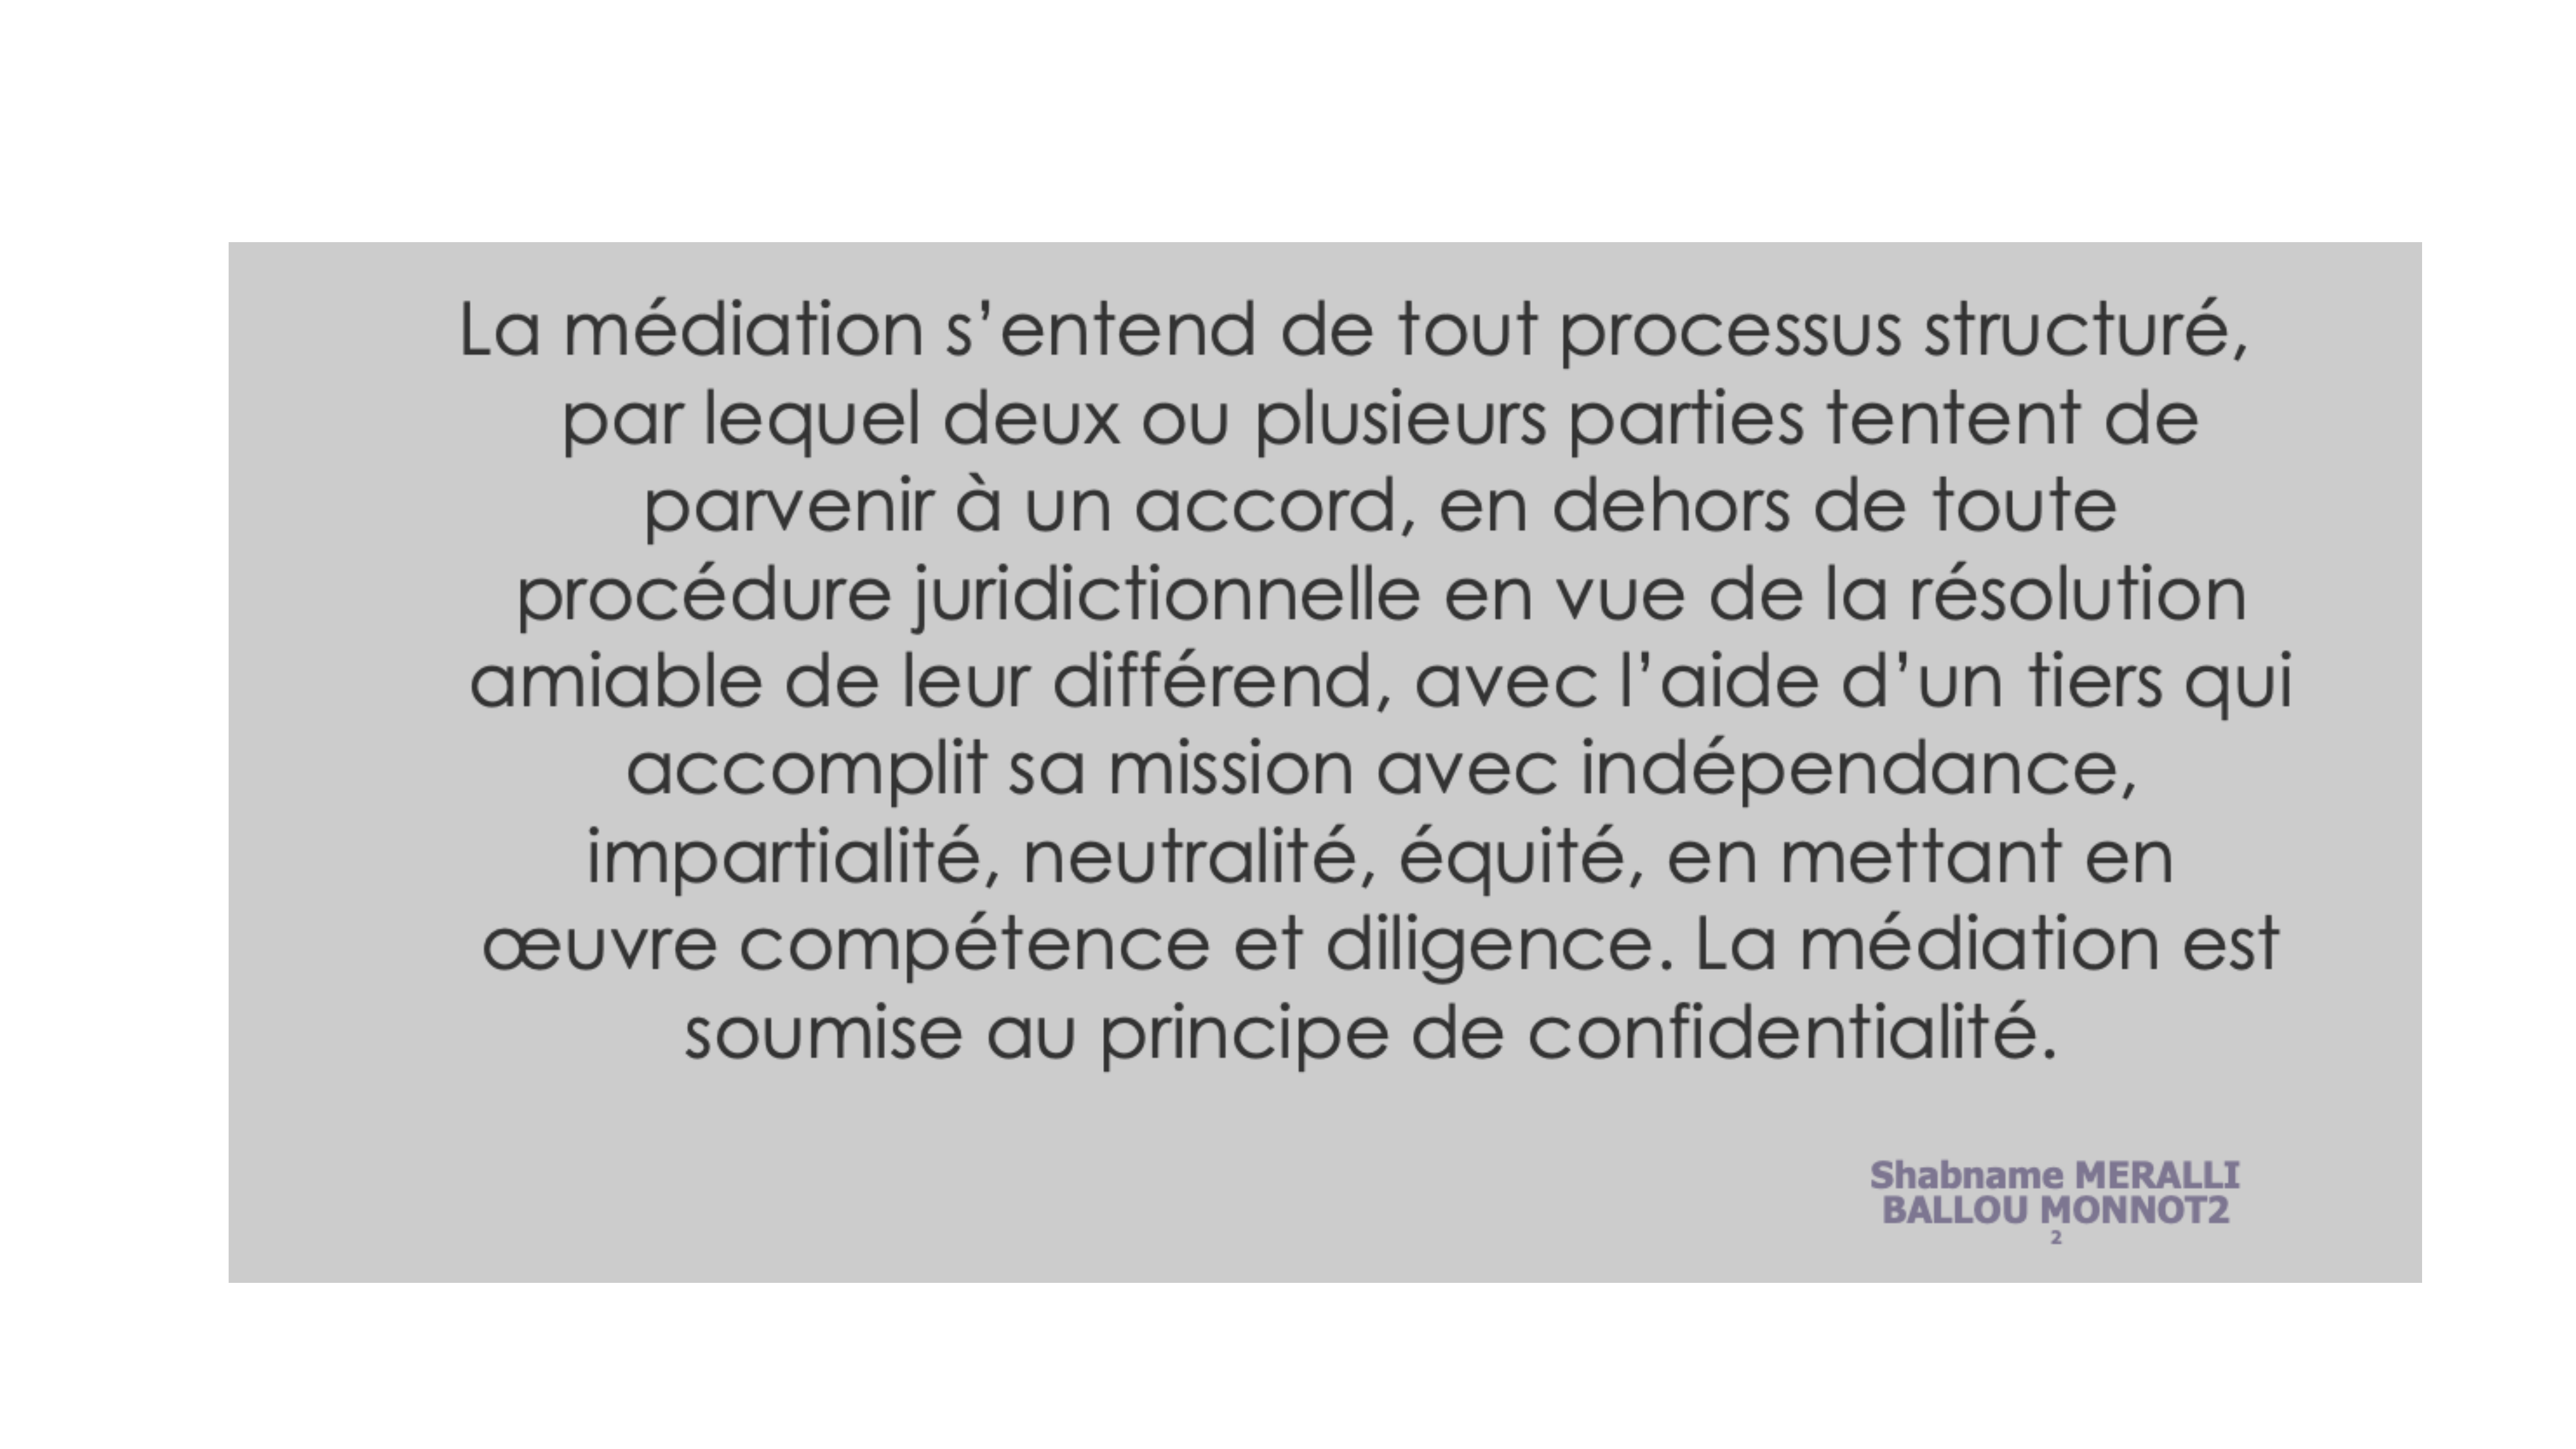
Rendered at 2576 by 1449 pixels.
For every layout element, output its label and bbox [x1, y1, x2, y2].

picture [229, 242, 2422, 1283]
